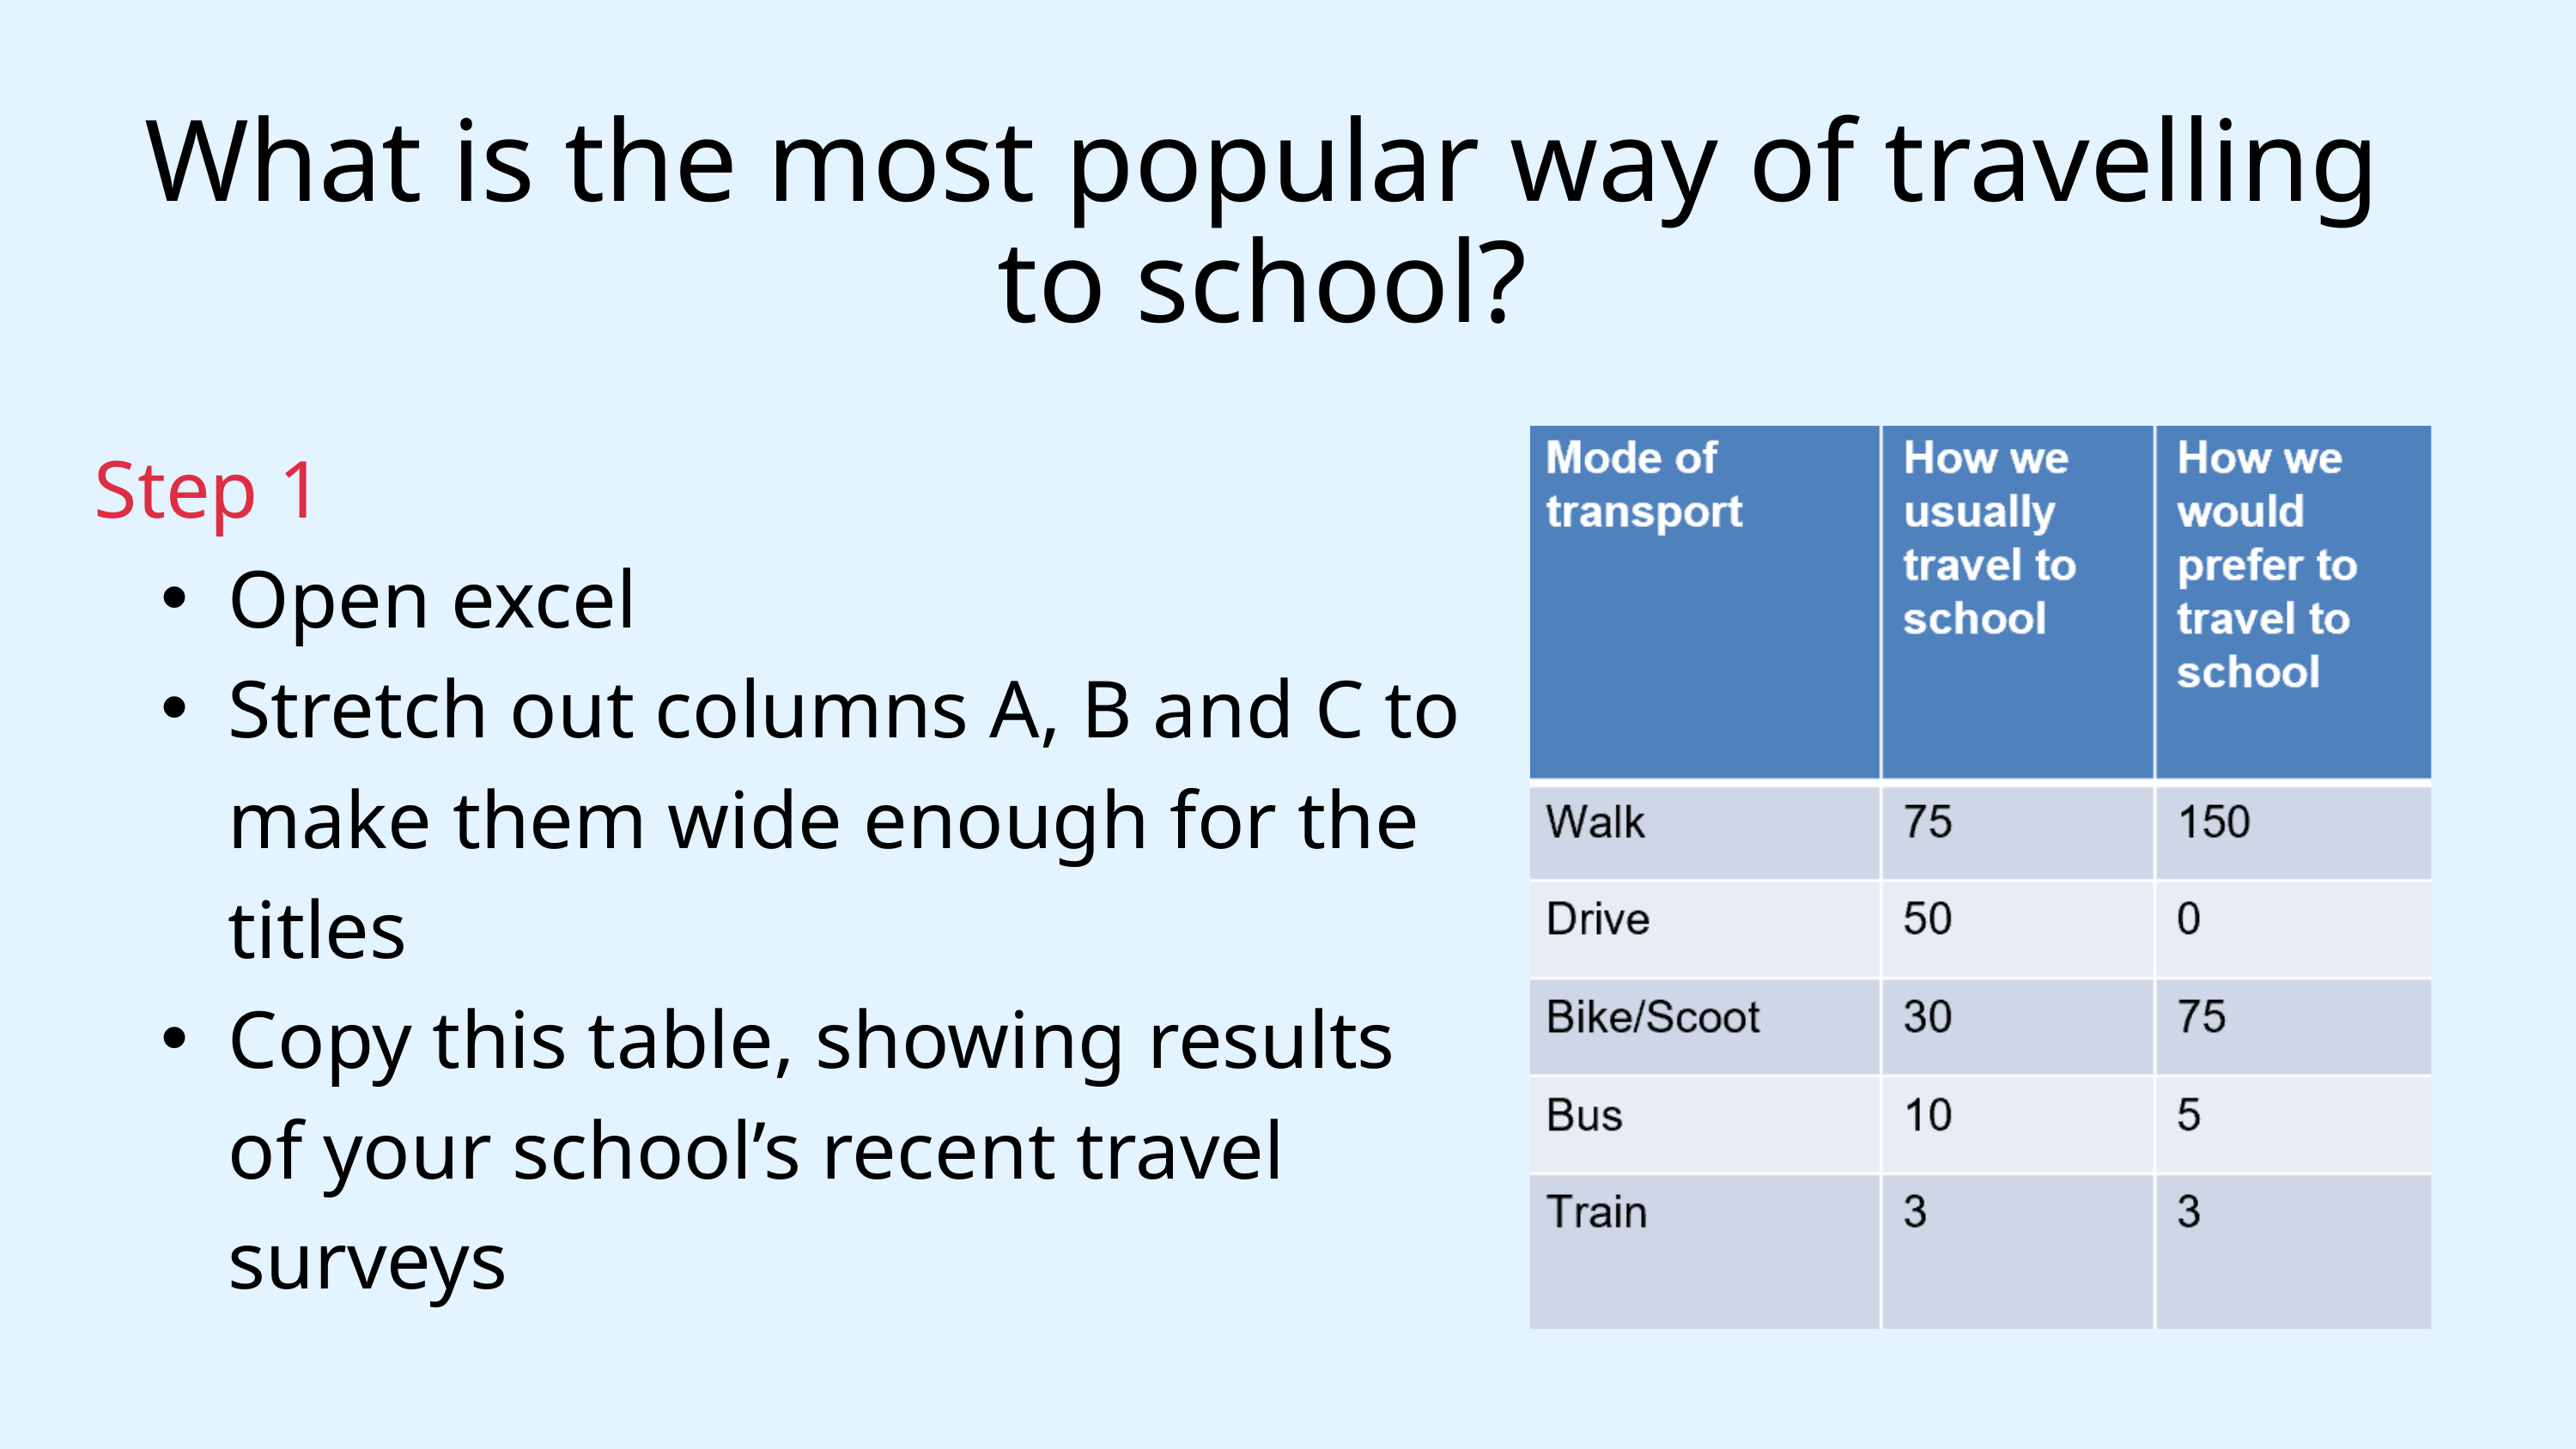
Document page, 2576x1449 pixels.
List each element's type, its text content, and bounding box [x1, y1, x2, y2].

text_box [1530, 426, 2432, 1329]
text_box Step 1 Open excel Stretch out columns A, B and C to make them wide enough for the titles Copy this table, showing results of your school’s recent travel surveys [94, 423, 1482, 1305]
text_box What is the most popular way of travelling to school? [94, 103, 2432, 345]
